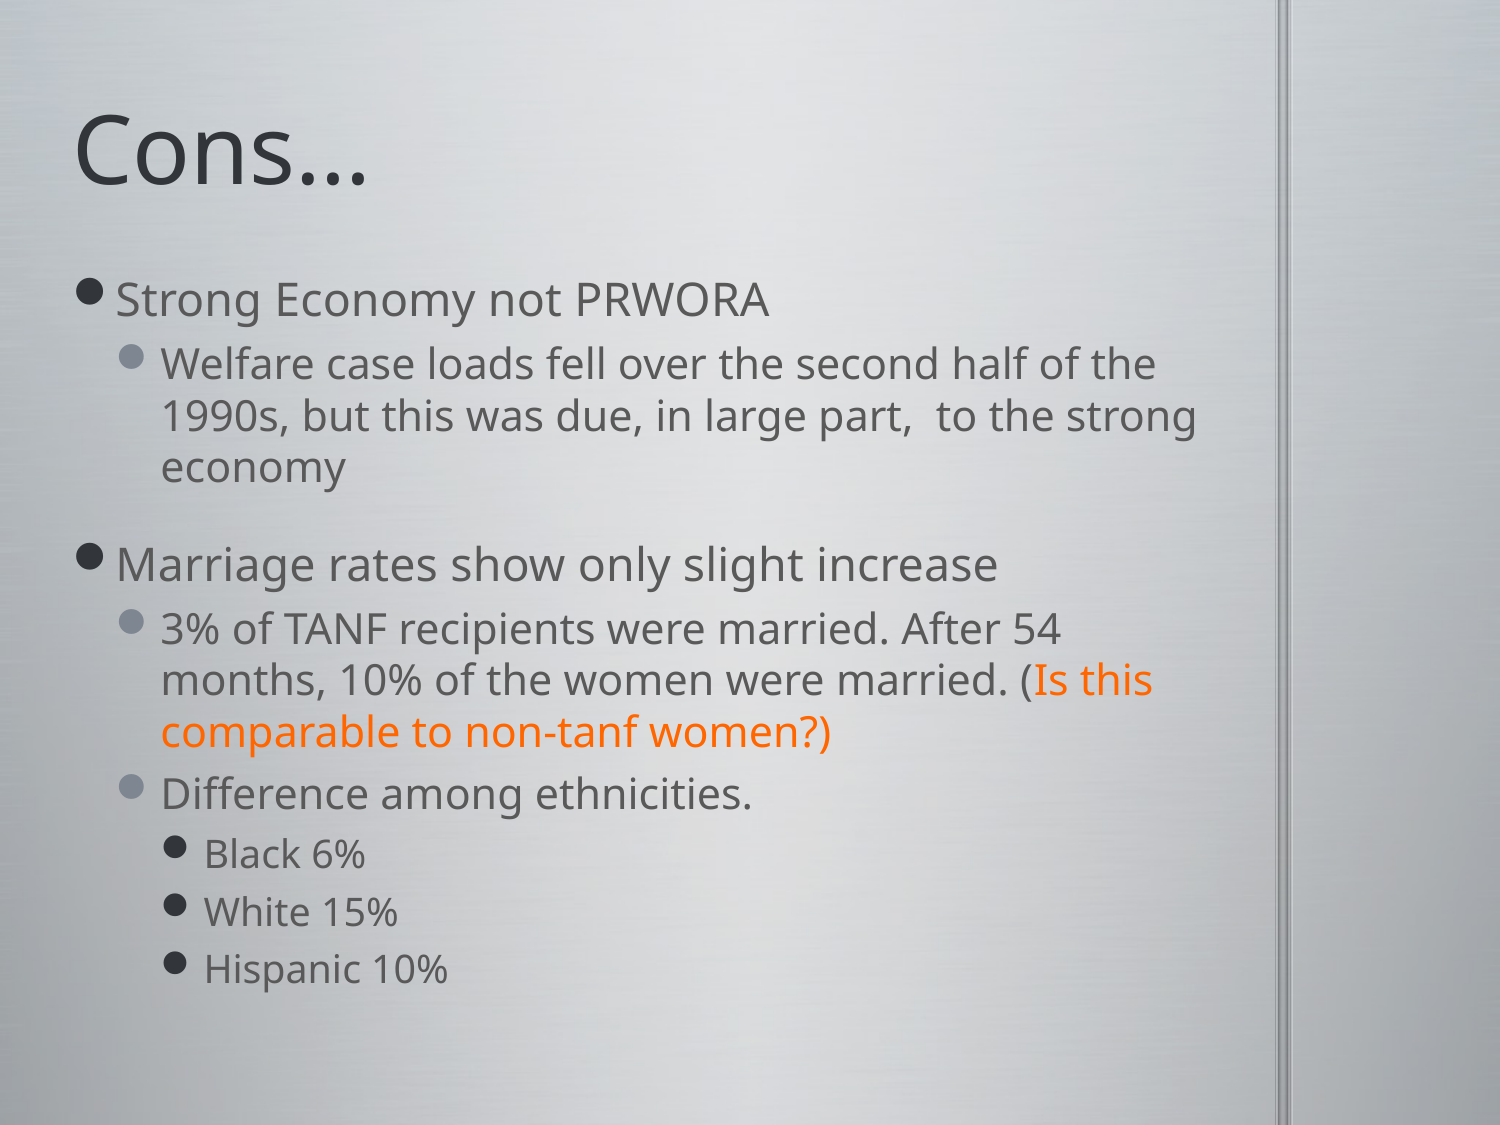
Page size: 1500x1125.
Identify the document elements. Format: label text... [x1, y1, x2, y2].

picture [0, 0, 1500, 1125]
list Strong Economy not PRWORA Welfare case loads fell over the second half of the 1990s, but this was due, in large part, to the strong economy Marriage rates show only slight increase 3% of TANF recipients were married. After 54 months, 10% of the women were married. (Is this comparable to non-tanf women?) Difference among ethnicities. Black 6% White 15% Hispanic 10% [57, 262, 1220, 1005]
title Cons… [57, 86, 1220, 207]
